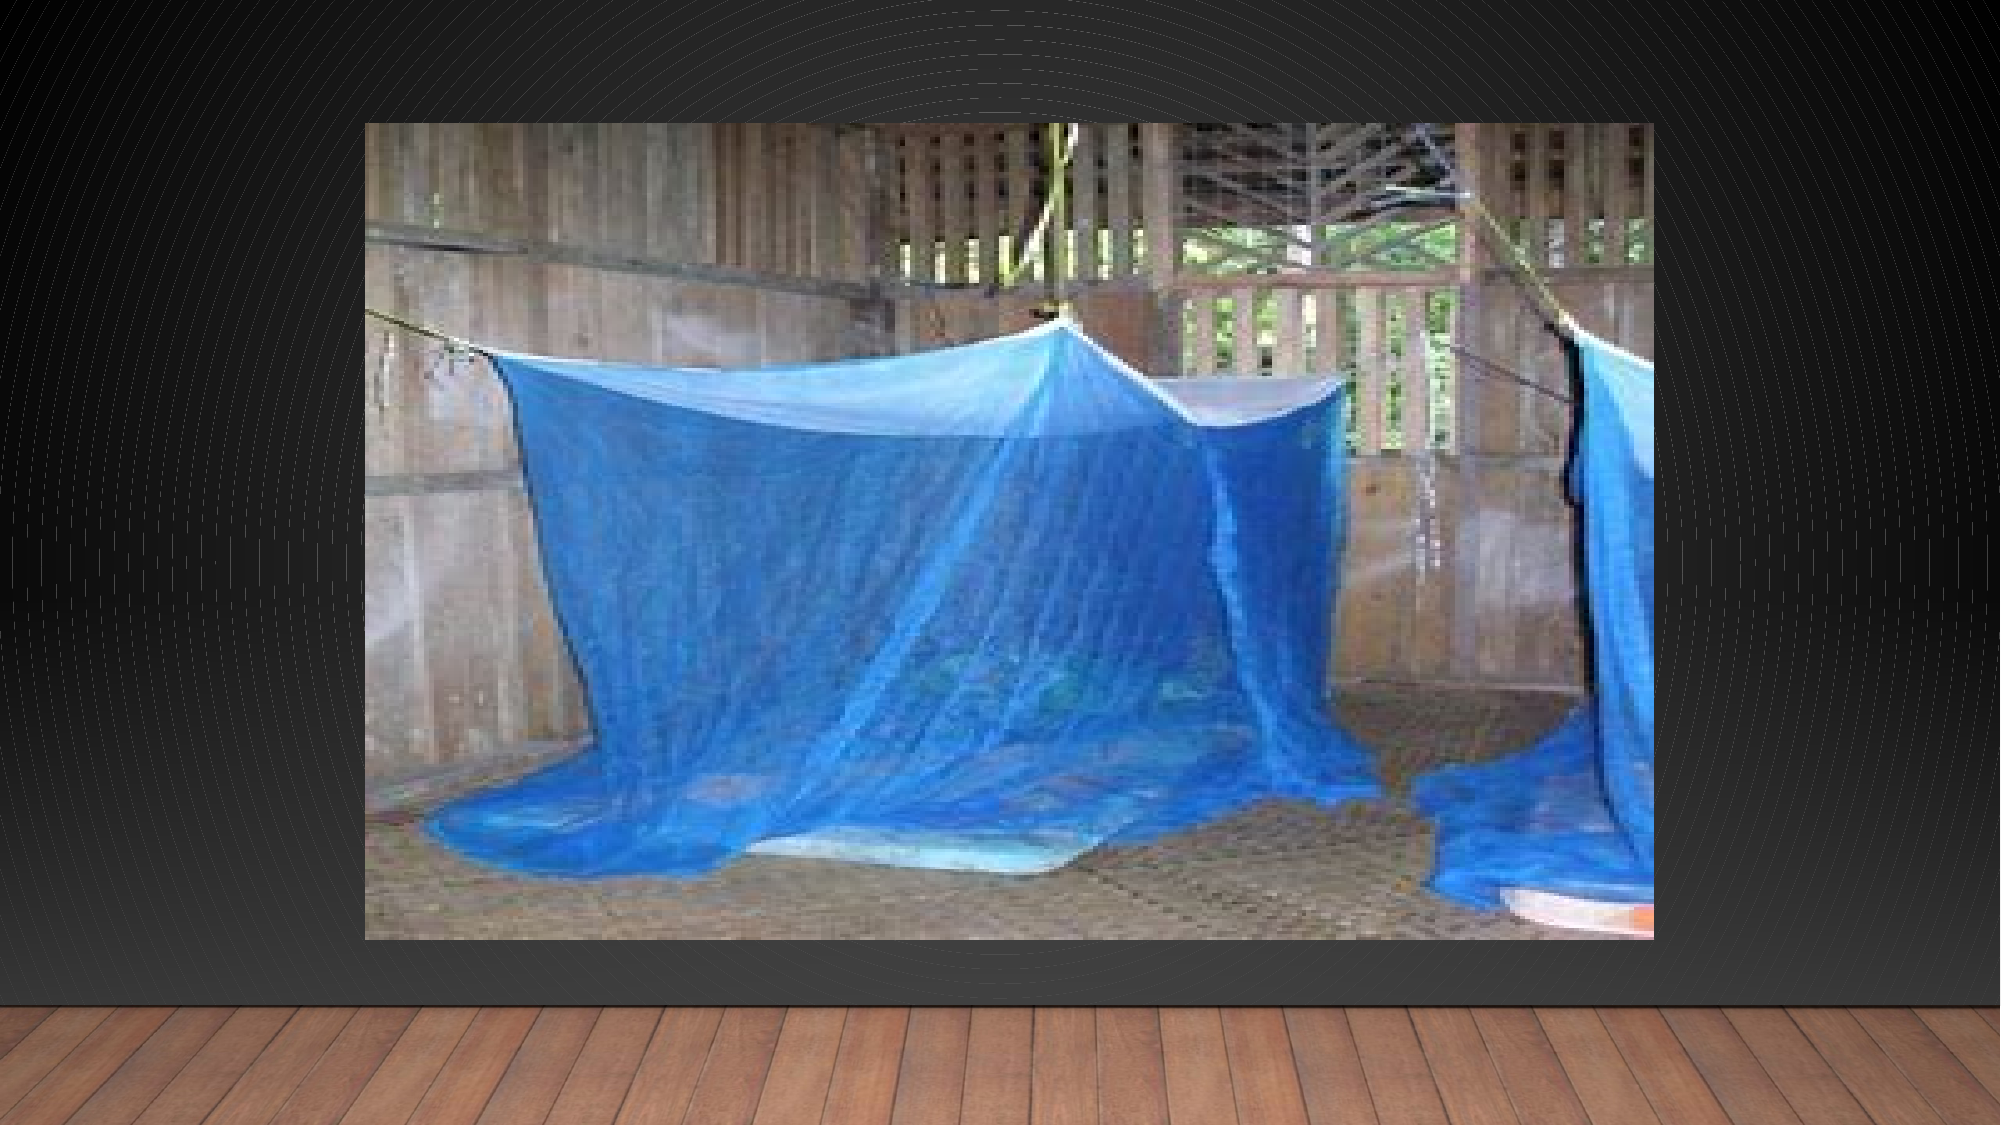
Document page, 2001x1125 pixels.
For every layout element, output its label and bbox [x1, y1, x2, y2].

picture [0, 1005, 2000, 1125]
picture [364, 123, 1654, 941]
